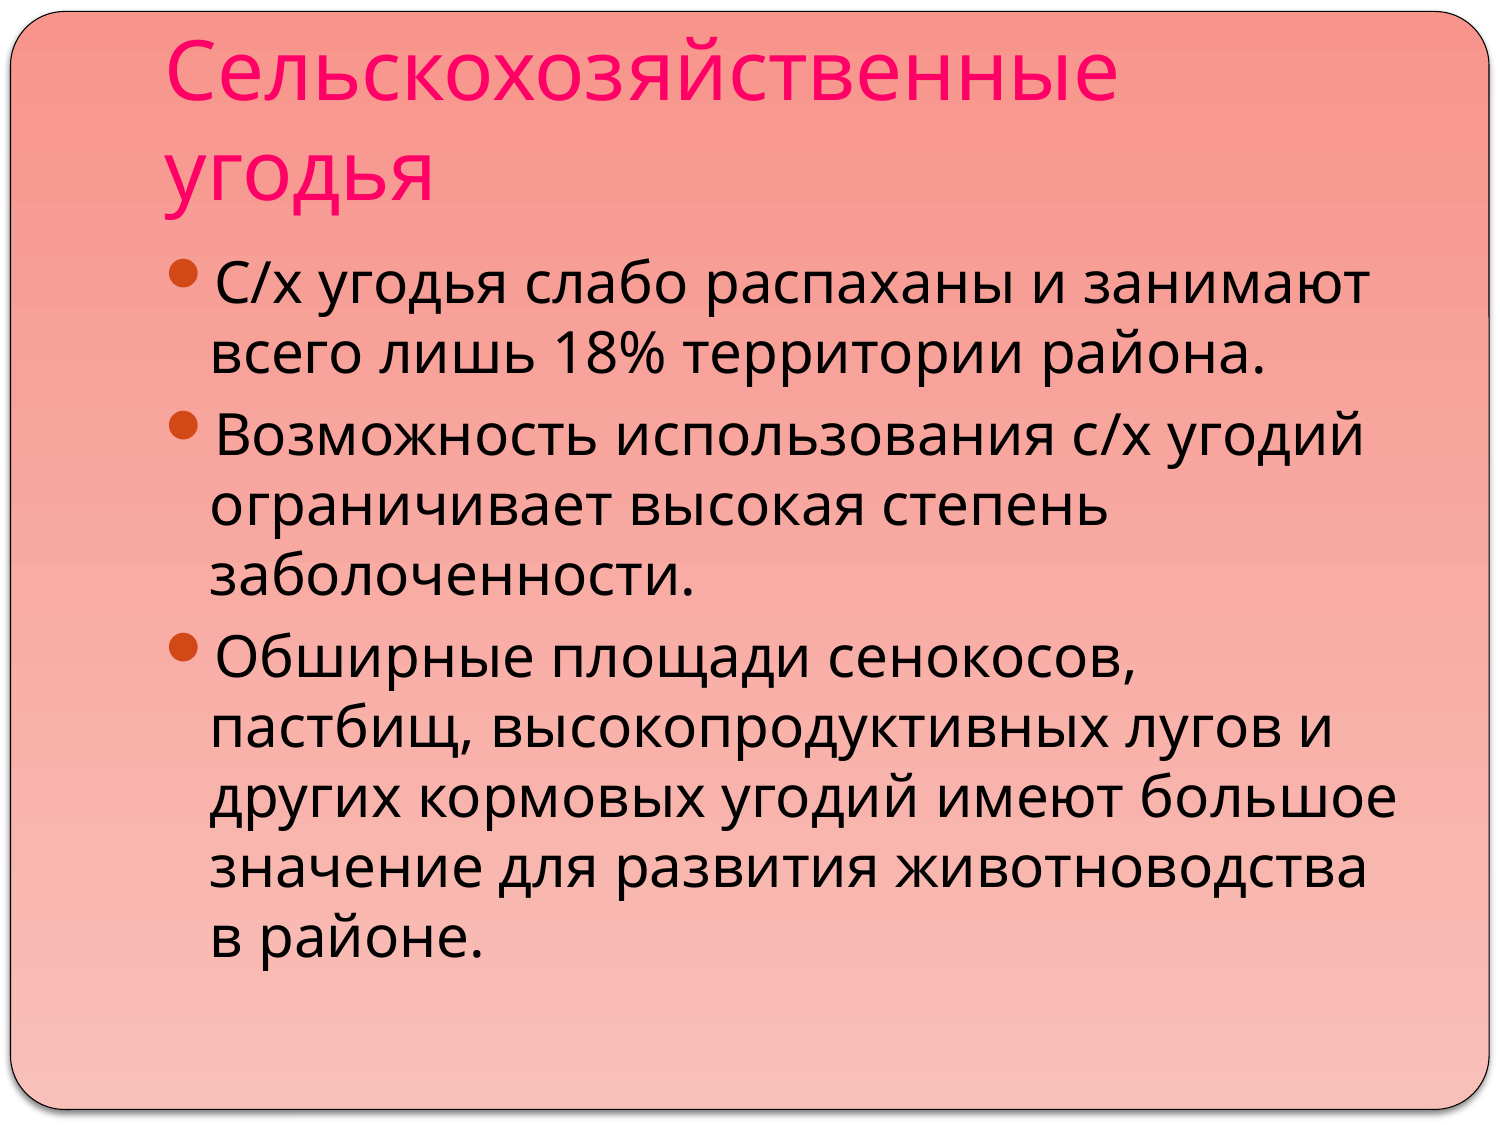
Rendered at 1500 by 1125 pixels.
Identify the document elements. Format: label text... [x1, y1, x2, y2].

title Сельскохозяйственные угодья [150, 45, 1425, 233]
list С/х угодья слабо распаханы и занимают всего лишь 18% территории района. Возможность использования с/х угодий ограничивает высокая степень заболоченности. Обширные площади сенокосов, пастбищ, высокопродуктивных лугов и других кормовых угодий имеют большое значение для развития животноводства в районе. [150, 237, 1425, 988]
